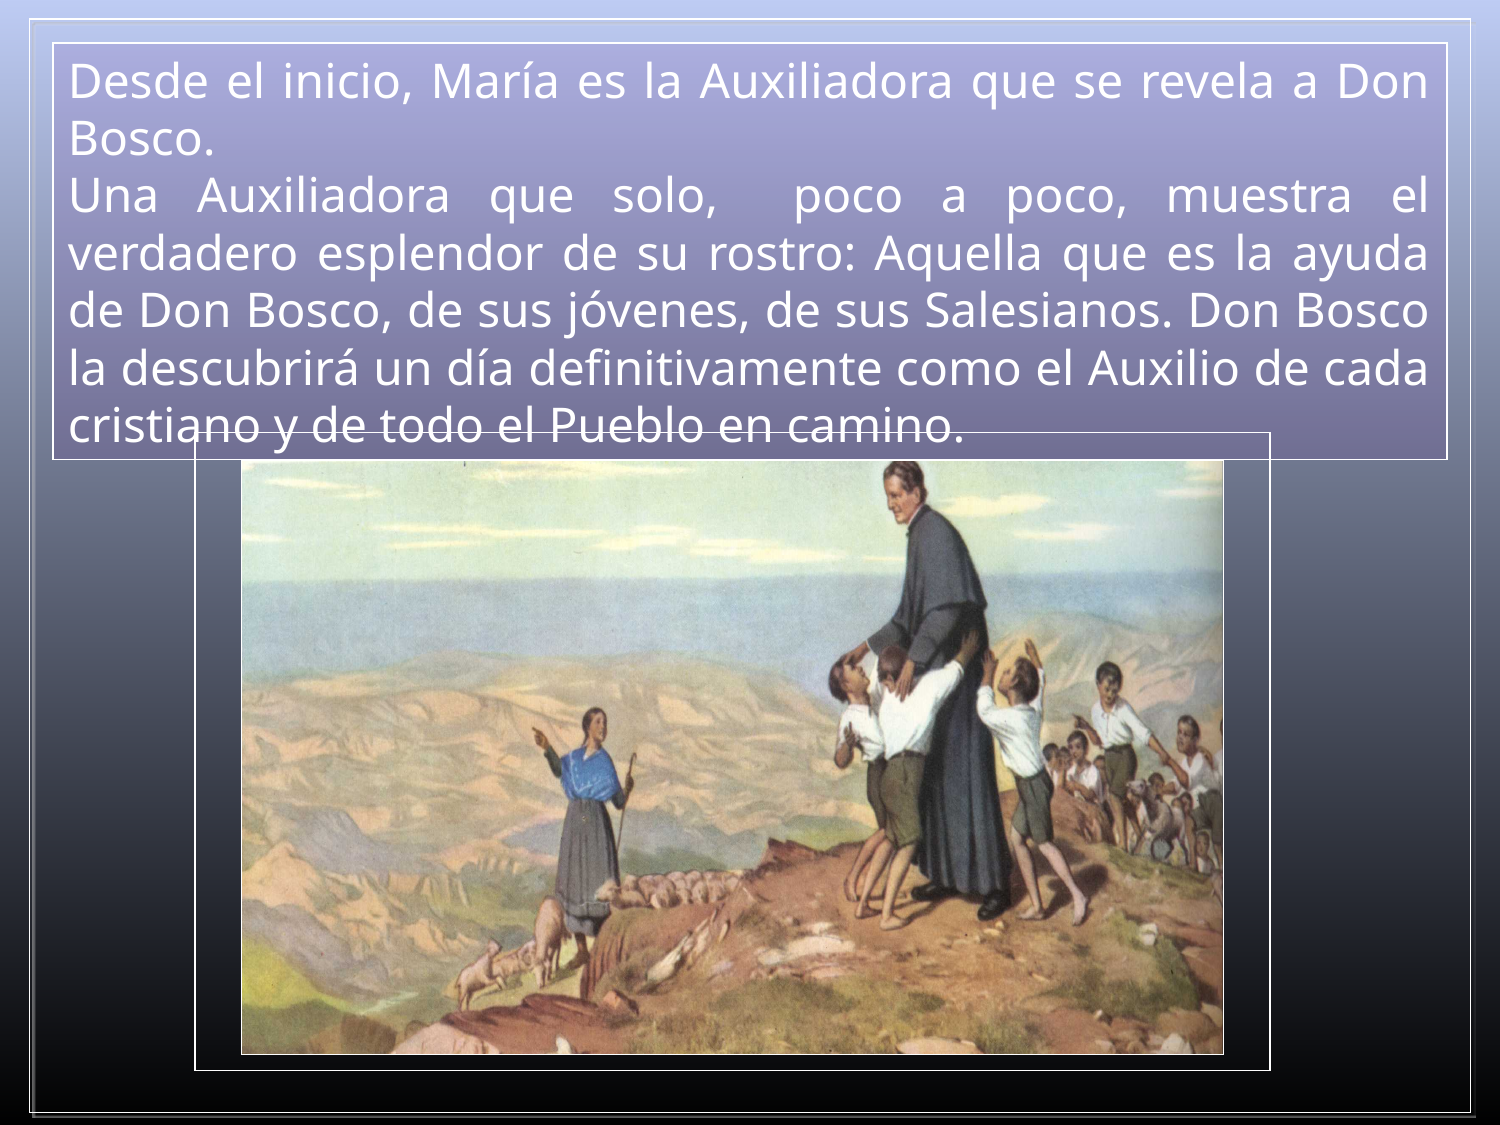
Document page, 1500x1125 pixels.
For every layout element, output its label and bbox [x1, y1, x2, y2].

text_box [29, 19, 1471, 1113]
picture [241, 460, 1223, 1054]
